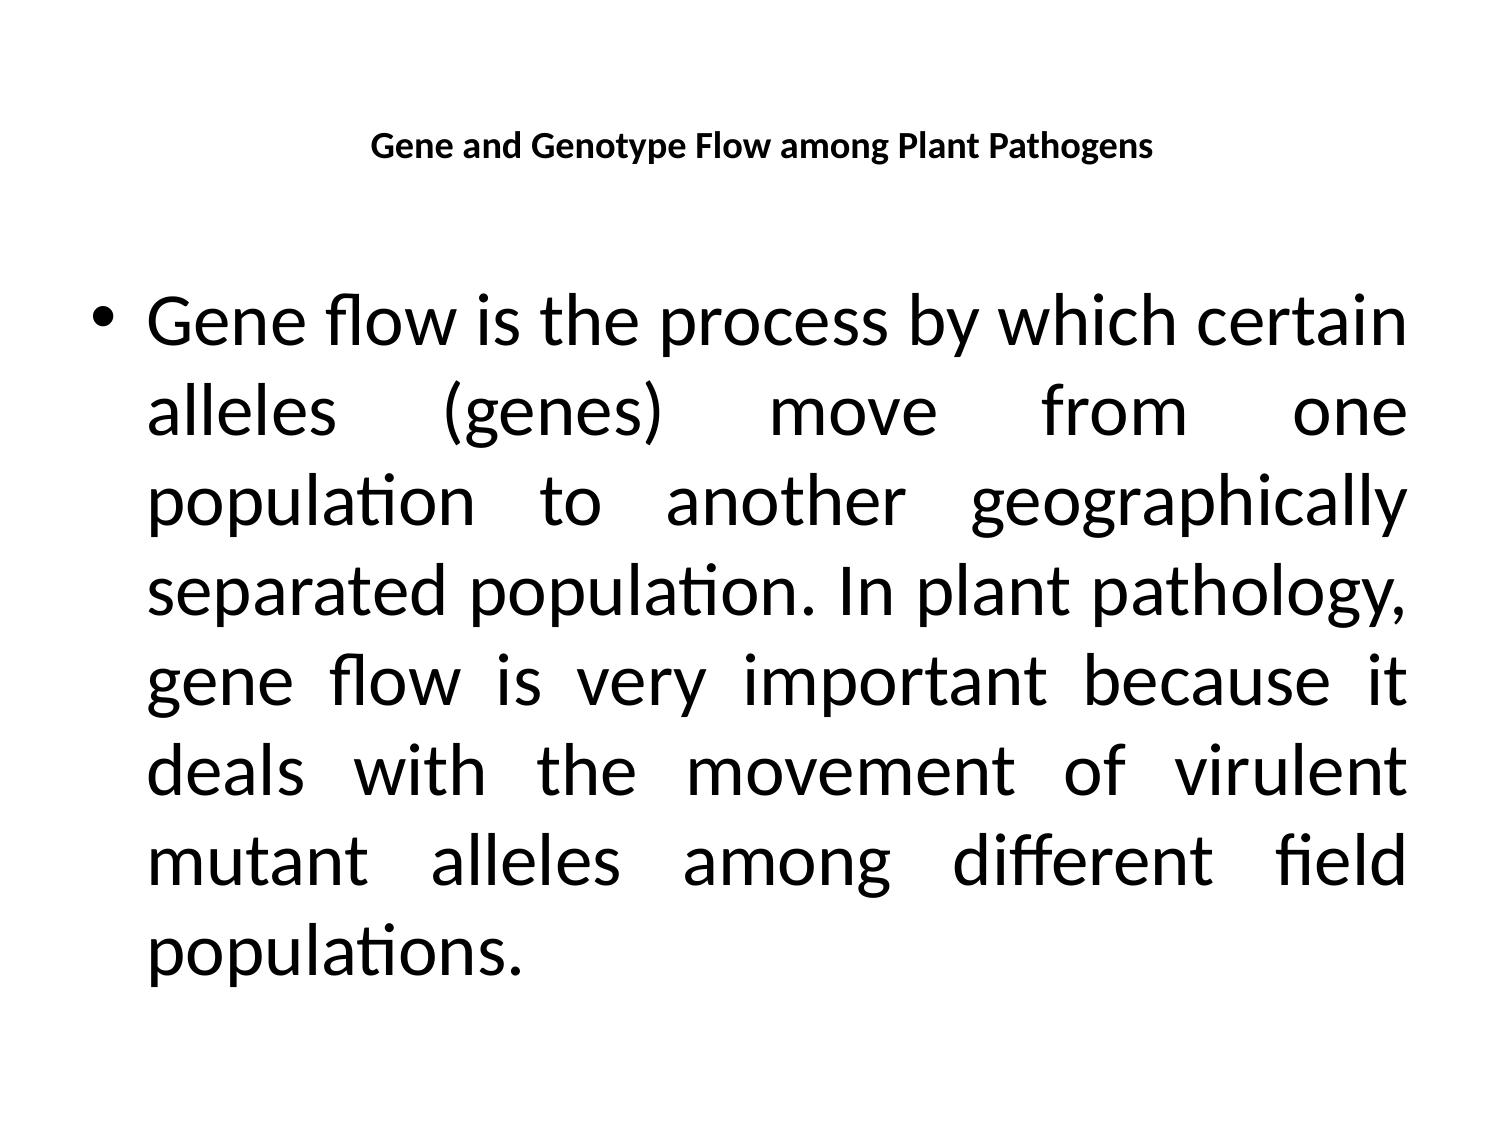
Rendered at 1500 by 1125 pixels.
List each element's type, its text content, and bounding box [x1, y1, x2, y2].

list Gene flow is the process by which certain alleles (genes) move from one population to another geographically separated population. In plant pathology, gene flow is very important because it deals with the movement of virulent mutant alleles among different field populations. [75, 262, 1425, 1005]
title Gene and Genotype Flow among Plant Pathogens [87, 112, 1438, 225]
